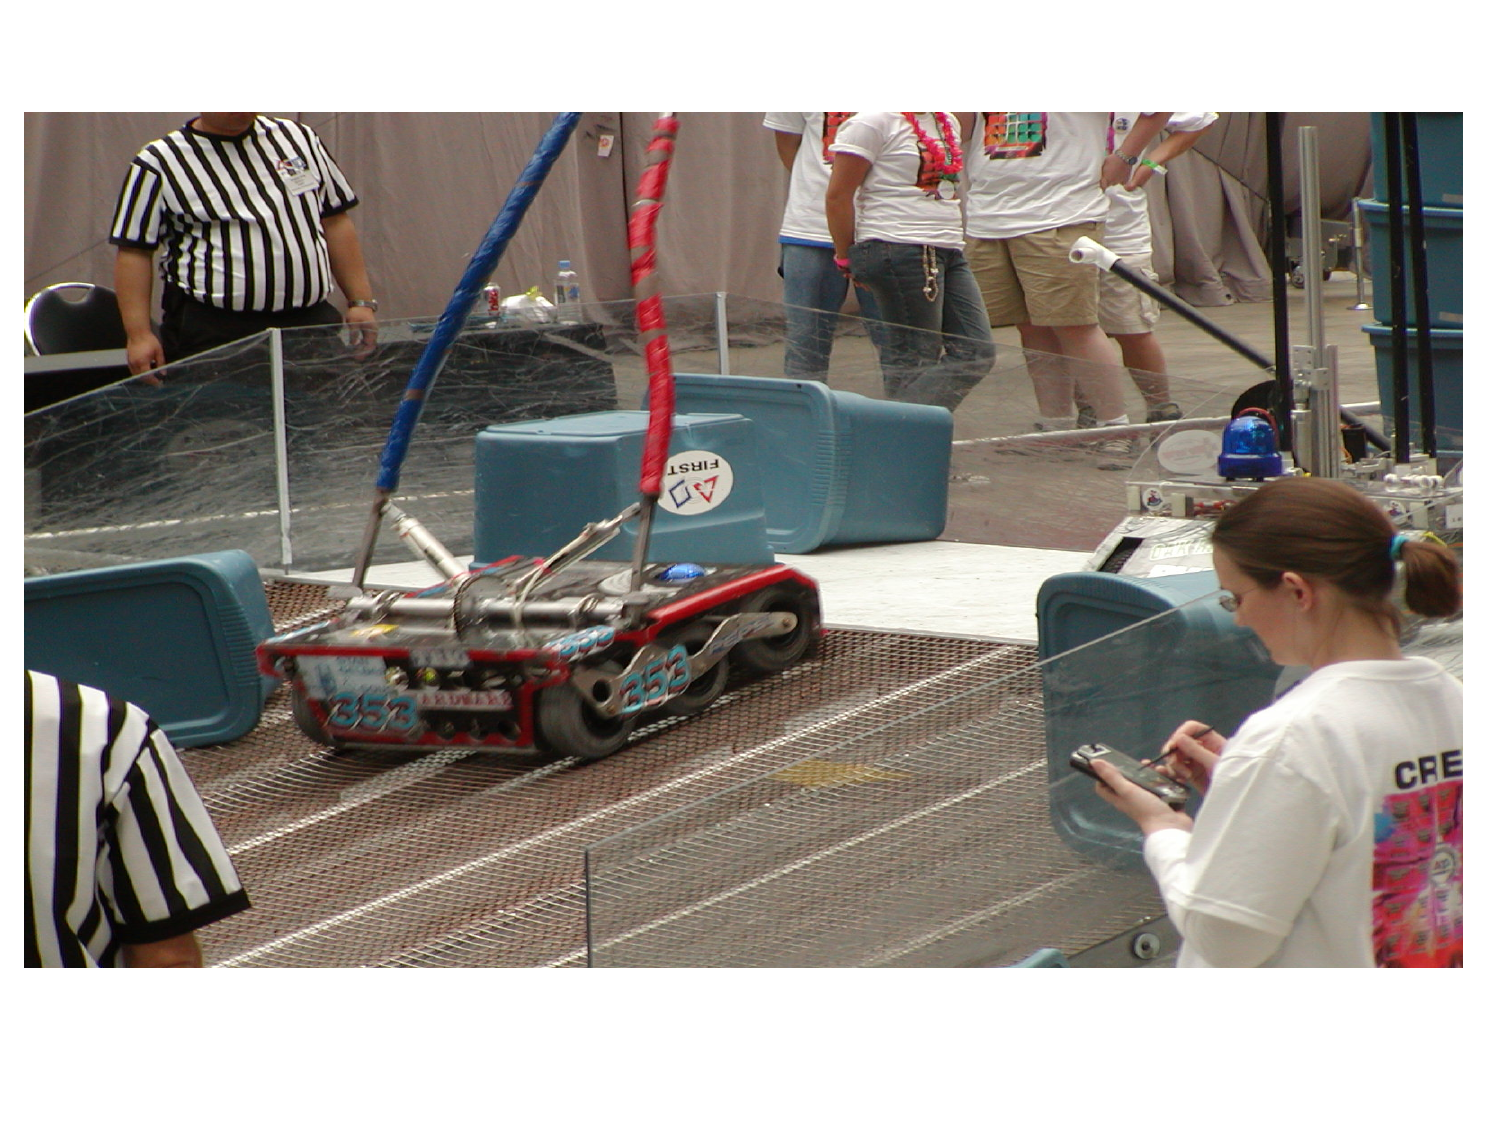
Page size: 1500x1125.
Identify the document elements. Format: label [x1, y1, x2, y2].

picture [24, 112, 1463, 969]
